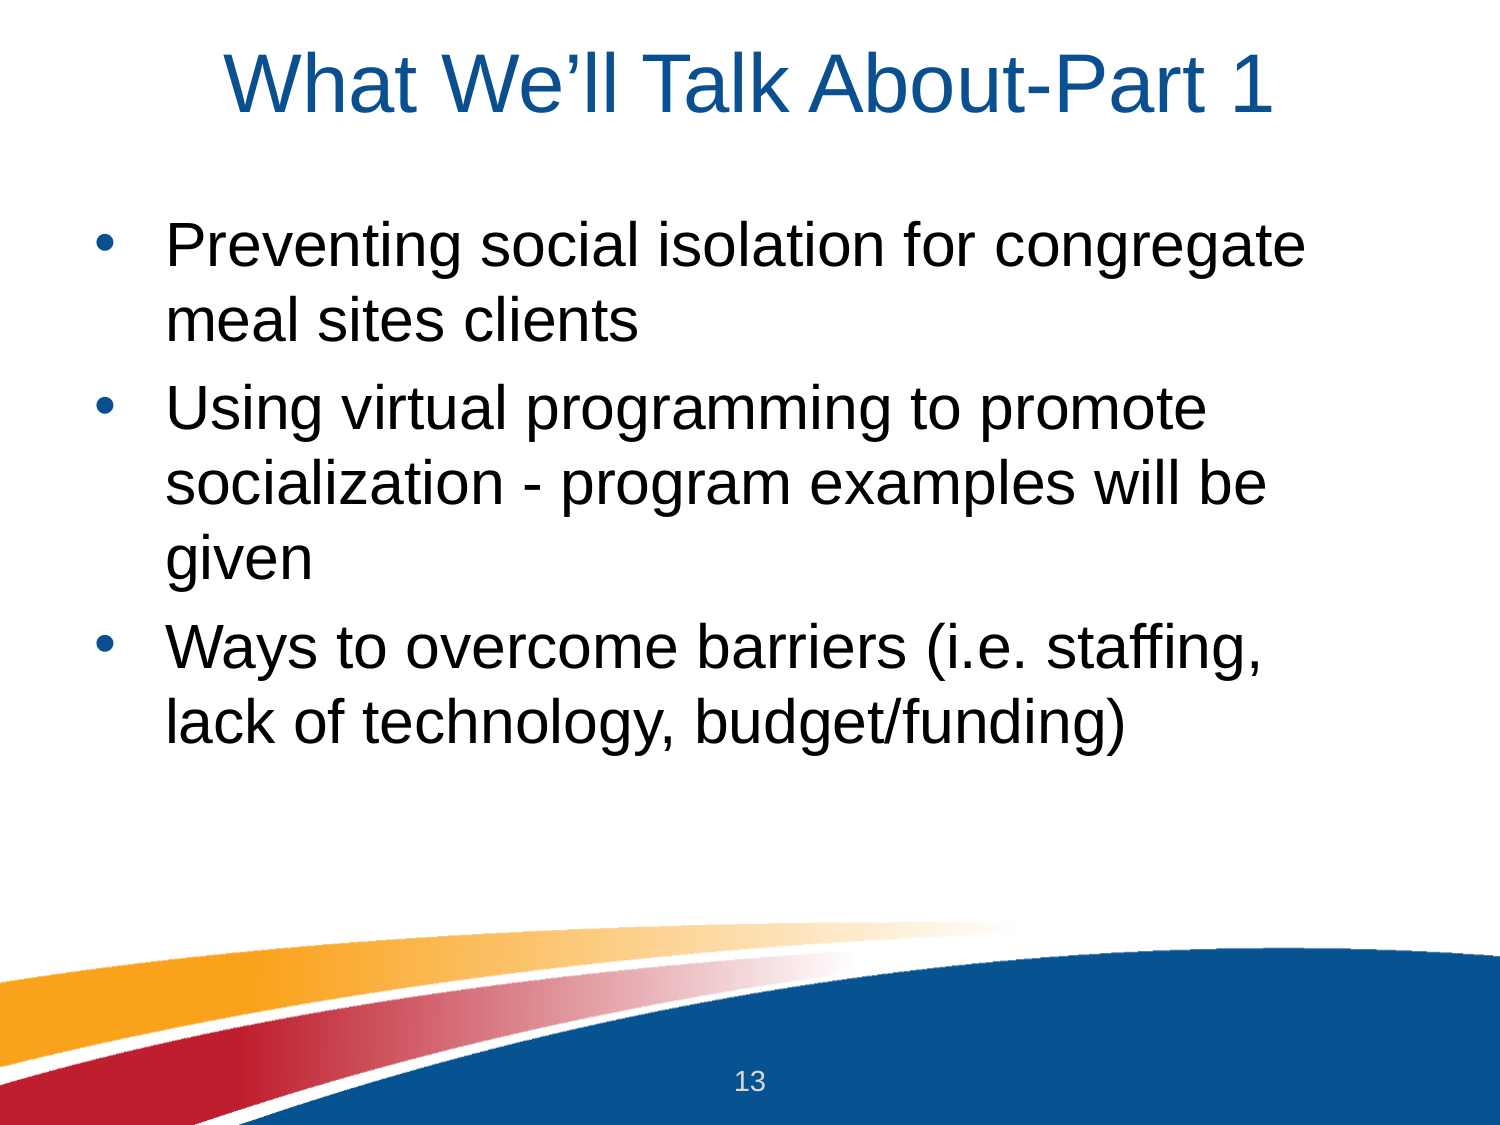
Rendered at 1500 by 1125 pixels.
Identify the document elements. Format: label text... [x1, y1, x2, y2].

list Preventing social isolation for congregate meal sites clients Using virtual programming to promote socialization - program examples will be given Ways to overcome barriers (i.e. staffing, lack of technology, budget/funding) [75, 196, 1398, 835]
picture [0, 887, 1500, 1125]
title What We’ll Talk About-Part 1 [75, 0, 1425, 159]
